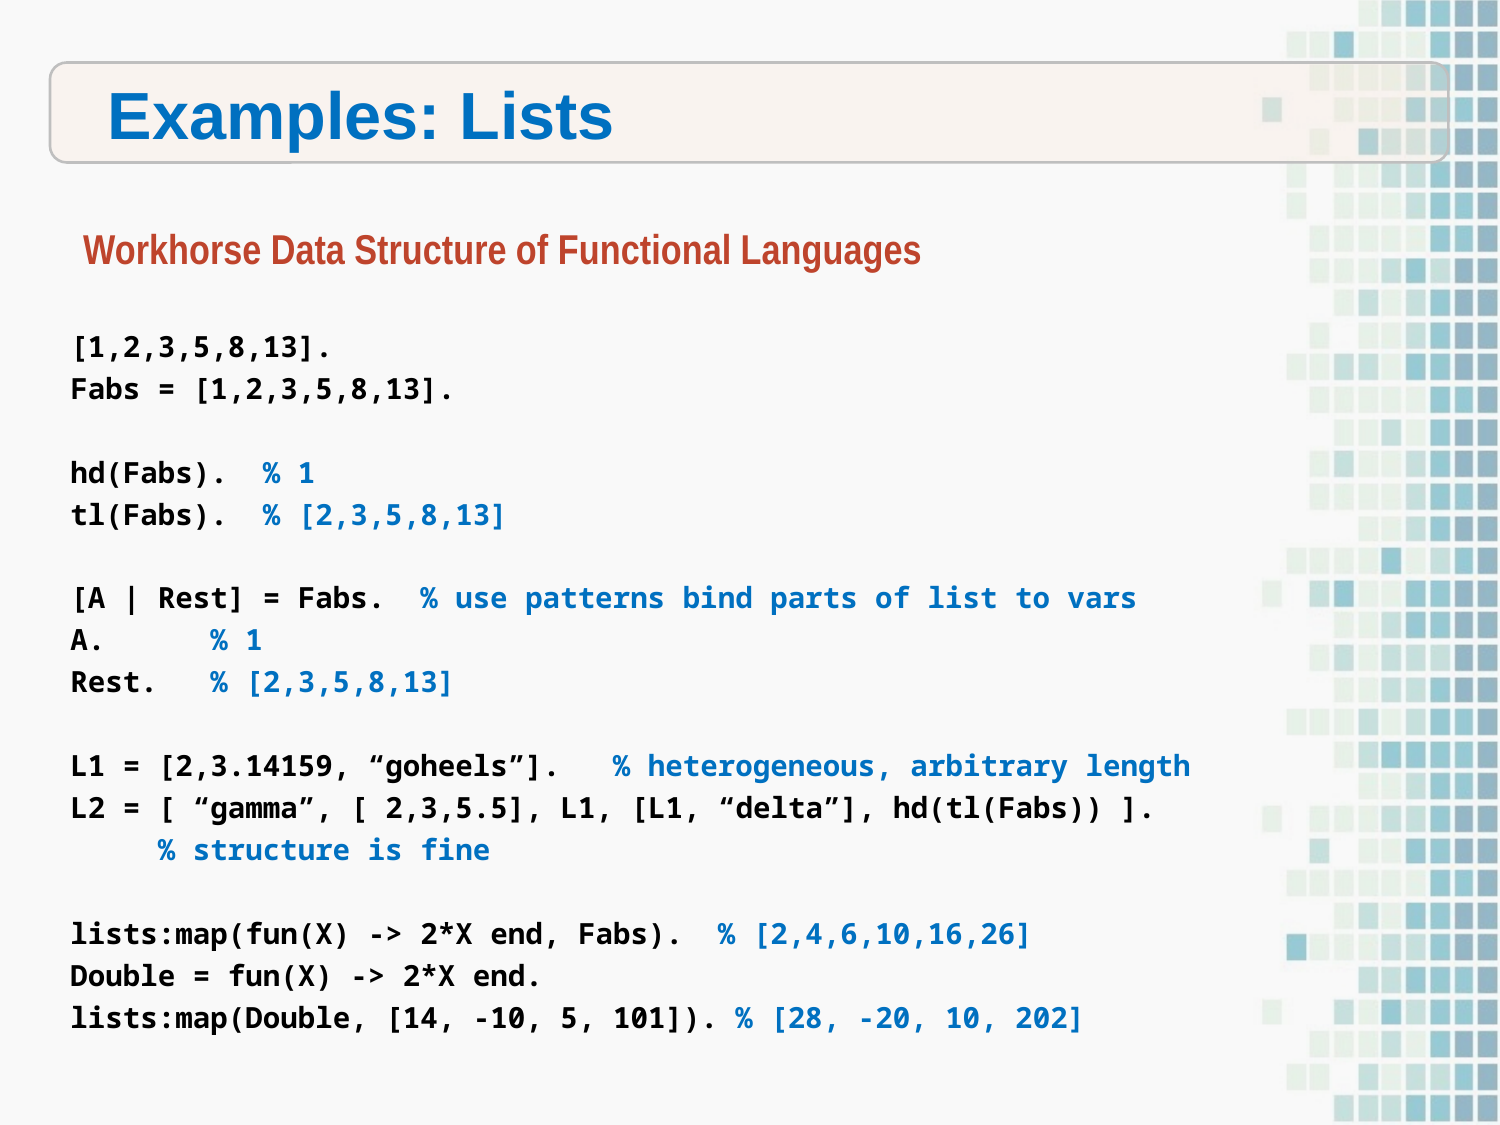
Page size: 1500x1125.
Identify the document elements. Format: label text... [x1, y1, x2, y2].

text_box Workhorse Data Structure of Functional Languages [50, 207, 1275, 288]
picture [0, 0, 1500, 1125]
list Examples: Lists [75, 62, 1449, 163]
text_box [1,2,3,5,8,13]. Fabs = [1,2,3,5,8,13]. hd(Fabs). % 1 tl(Fabs). % [2,3,5,8,13] [A | Rest] = Fabs. % use patterns bind parts of list to vars A. % 1 Rest. % [2,3,5,8,13] L1 = [2,3.14159, “goheels”]. % heterogeneous, arbitrary length L2 = [ “gamma”, [ 2,3,5.5], L1, [L1, “delta”], hd(tl(Fabs)) ]. % structure is fine lists:map(fun(X) -> 2*X end, Fabs). % [2,4,6,10,16,26] Double = fun(X) -> 2*X end. lists:map(Double, [14, -10, 5, 101]). % [28, -20, 10, 202] [37, 312, 1436, 1088]
text_box [48, 61, 1436, 164]
